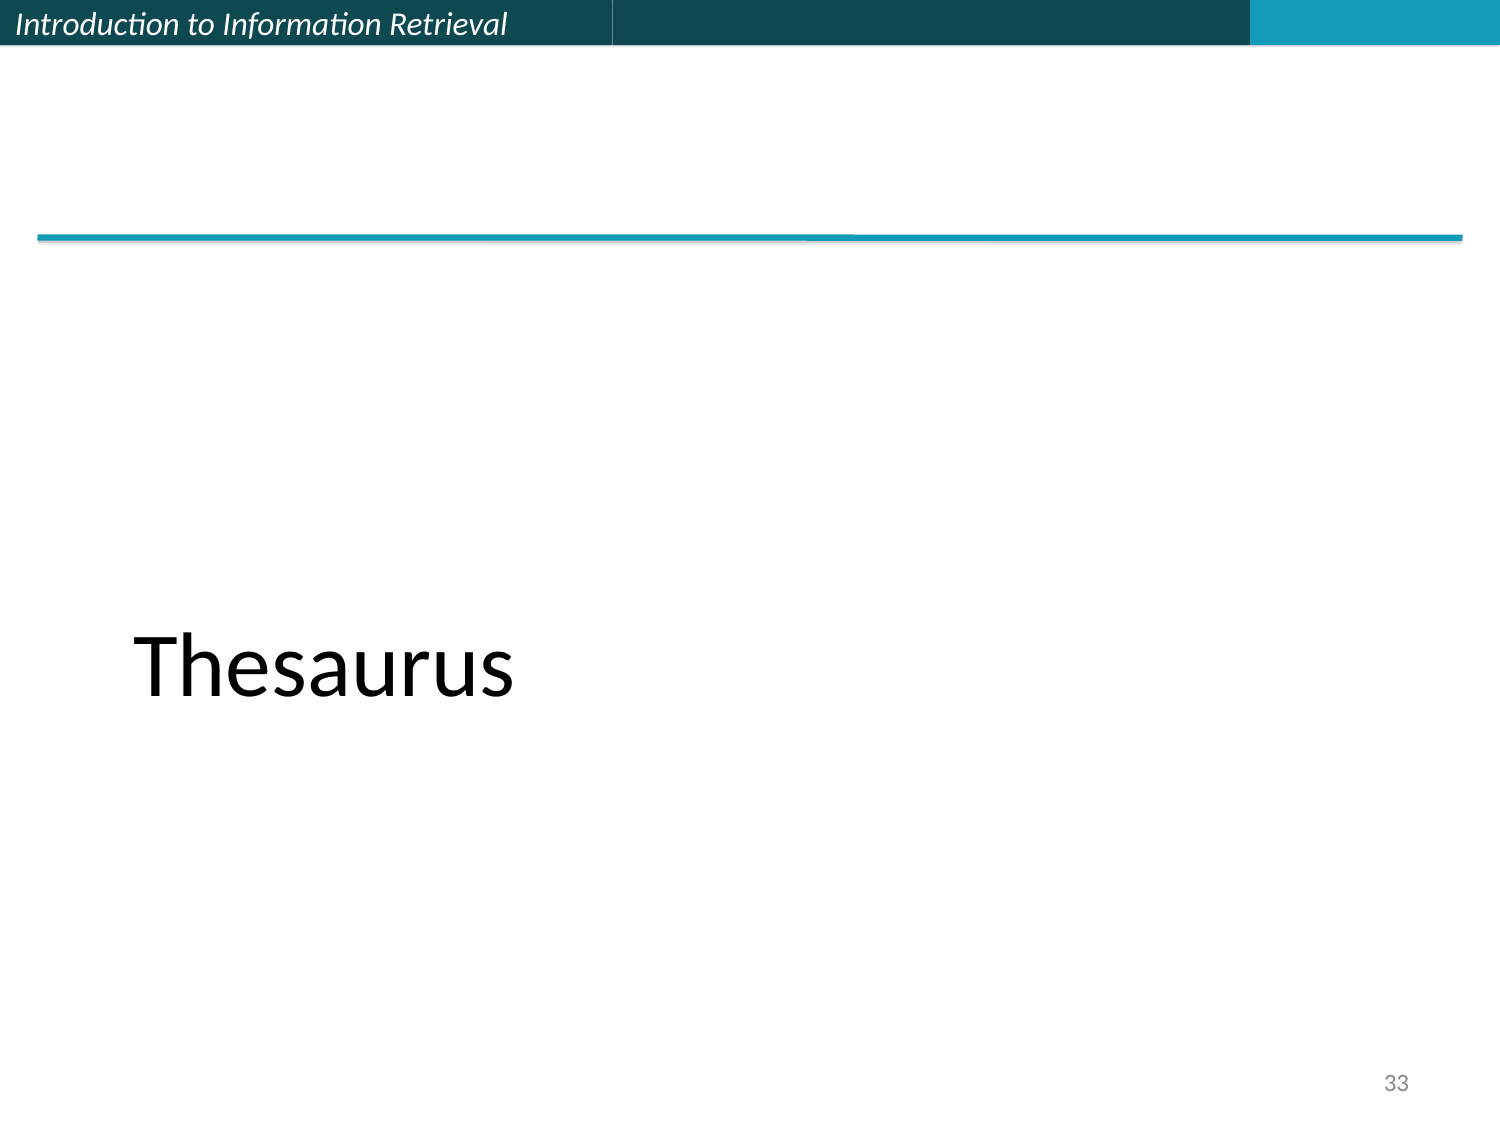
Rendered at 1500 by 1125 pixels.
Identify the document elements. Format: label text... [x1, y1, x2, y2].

slide_number 33 [1074, 1058, 1425, 1105]
list Thesaurus [118, 476, 1394, 724]
